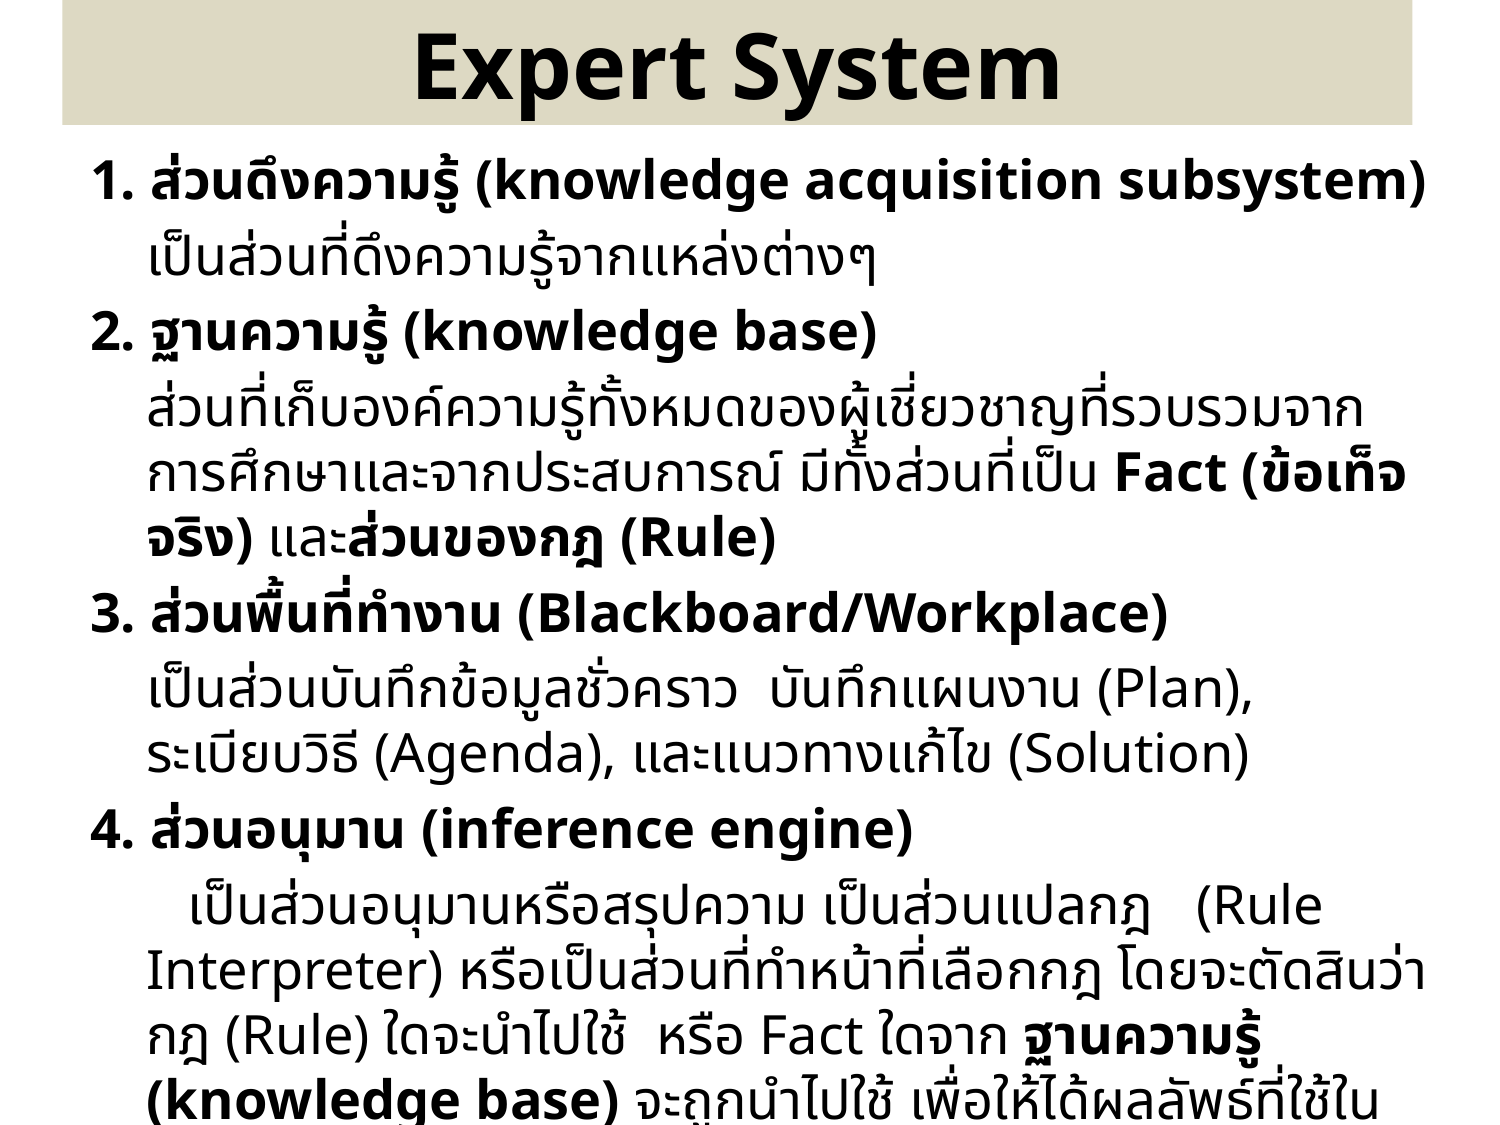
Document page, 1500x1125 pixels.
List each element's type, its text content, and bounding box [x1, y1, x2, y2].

list 1. ส่วนดึงความรู้ (knowledge acquisition subsystem) เป็นส่วนที่ดึงความรู้จากแหล่งต่างๆ 2. ฐานความรู้ (knowledge base) ส่วนที่เก็บองค์ความรู้ทั้งหมดของผู้เชี่ยวชาญที่รวบรวมจากการศึกษาและจากประสบการณ์ มีทั้งส่วนที่เป็น Fact (ข้อเท็จจริง) และส่วนของกฎ (Rule) 3. ส่วนพื้นที่ทำงาน (Blackboard/Workplace) เป็นส่วนบันทึกข้อมูลชั่วคราว บันทึกแผนงาน (Plan), ระเบียบวิธี (Agenda), และแนวทางแก้ไข (Solution) 4. ส่วนอนุมาน (inference engine) เป็นส่วนอนุมานหรือสรุปความ เป็นส่วนแปลกฎ (Rule Interpreter) หรือเป็นส่วนที่ทำหน้าที่เลือกกฎ โดยจะตัดสินว่ากฎ (Rule) ใดจะนำไปใช้ หรือ Fact ใดจาก ฐานความรู้ (knowledge base) จะถูกนำไปใช้ เพื่อให้ได้ผลลัพธ์ที่ใช้ในการอธิบาย และข้อเสนอแนะสำหรับแก้ปัญหา [75, 137, 1450, 1075]
title Expert System [62, 0, 1413, 125]
